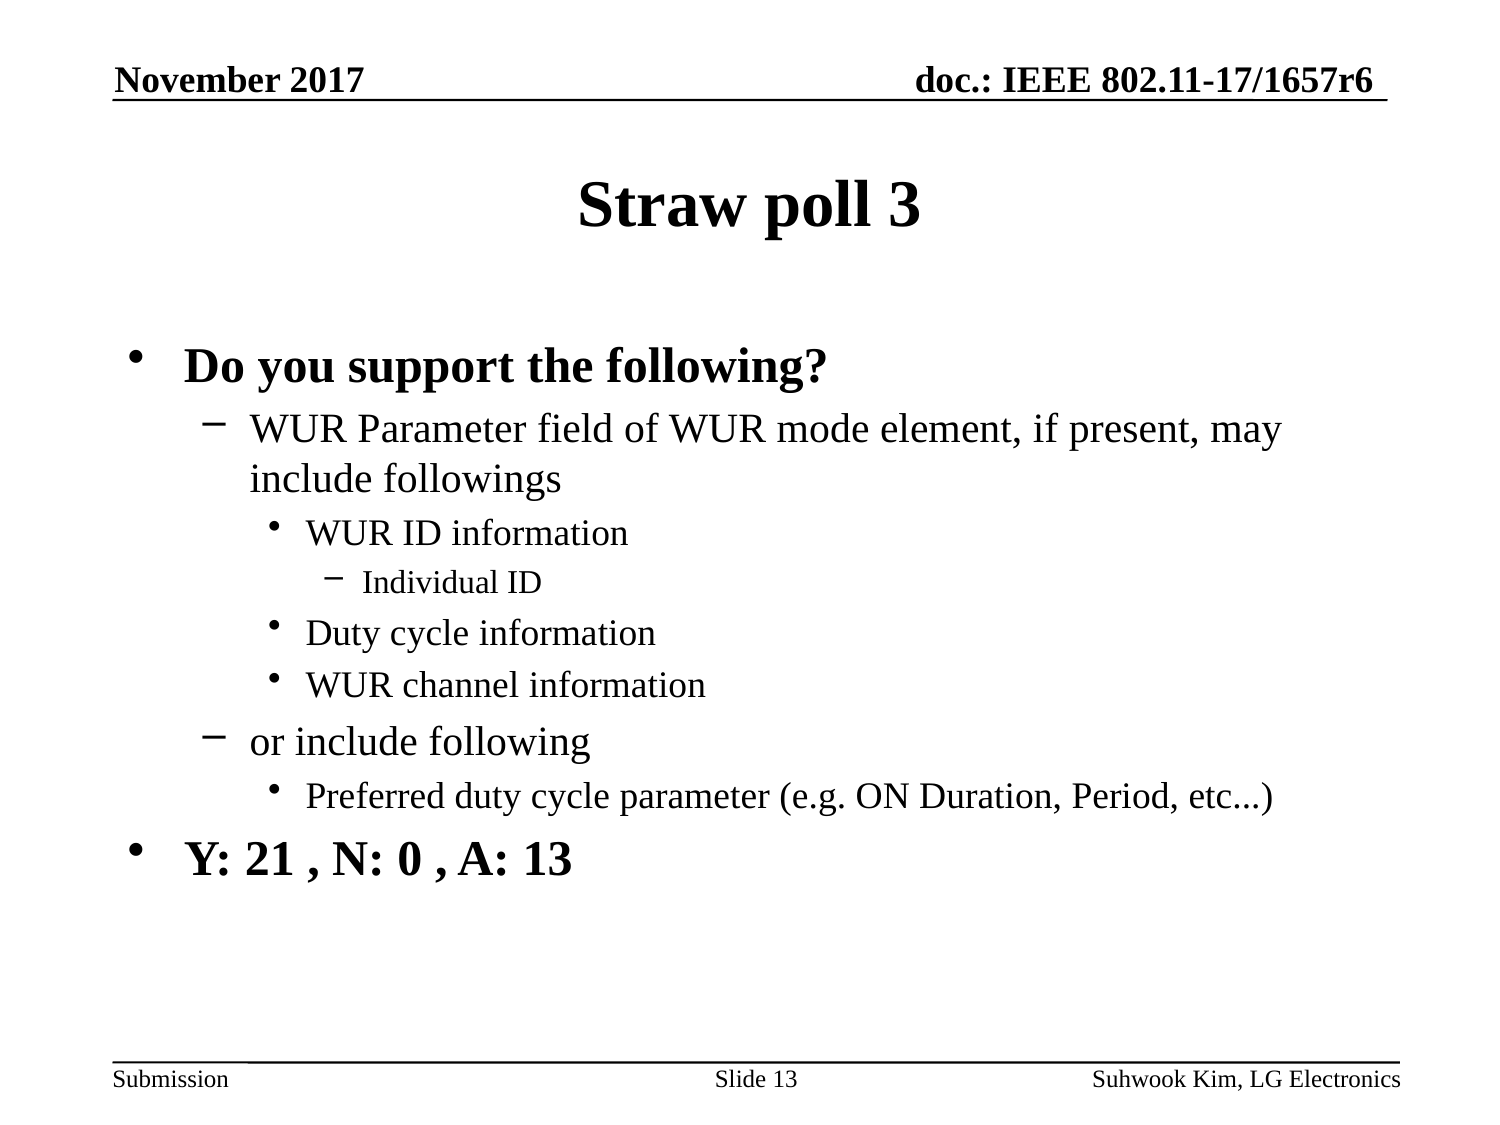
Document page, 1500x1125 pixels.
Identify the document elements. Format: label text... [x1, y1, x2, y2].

footer Suhwook Kim, LG Electronics [1088, 1061, 1402, 1093]
title Straw poll 3 [112, 112, 1388, 288]
list Do you support the following? WUR Parameter field of WUR mode element, if present, may include followings WUR ID information Individual ID Duty cycle information WUR channel information or include following Preferred duty cycle parameter (e.g. ON Duration, Period, etc...) Y: 21 , N: 0 , A: 13 [112, 324, 1388, 1001]
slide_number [114, 54, 374, 101]
slide_number Slide 13 [712, 1061, 800, 1093]
